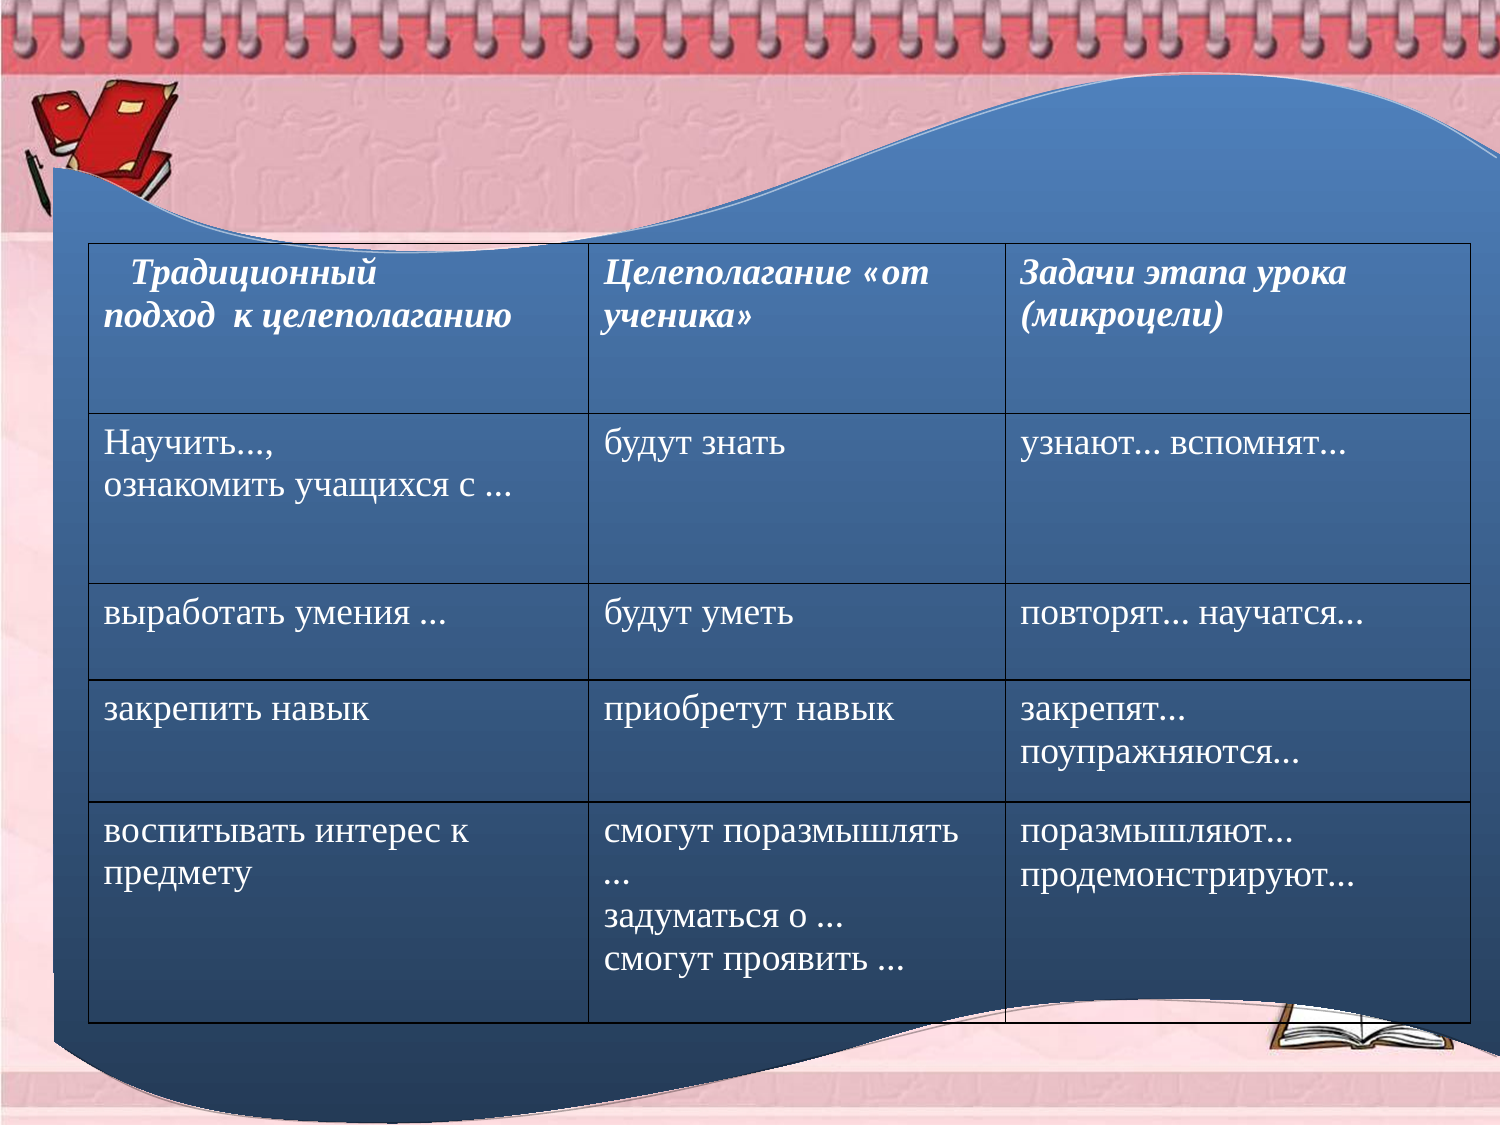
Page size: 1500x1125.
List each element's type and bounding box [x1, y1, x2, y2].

picture [0, 0, 1500, 1125]
text_box [52, 66, 1500, 1125]
